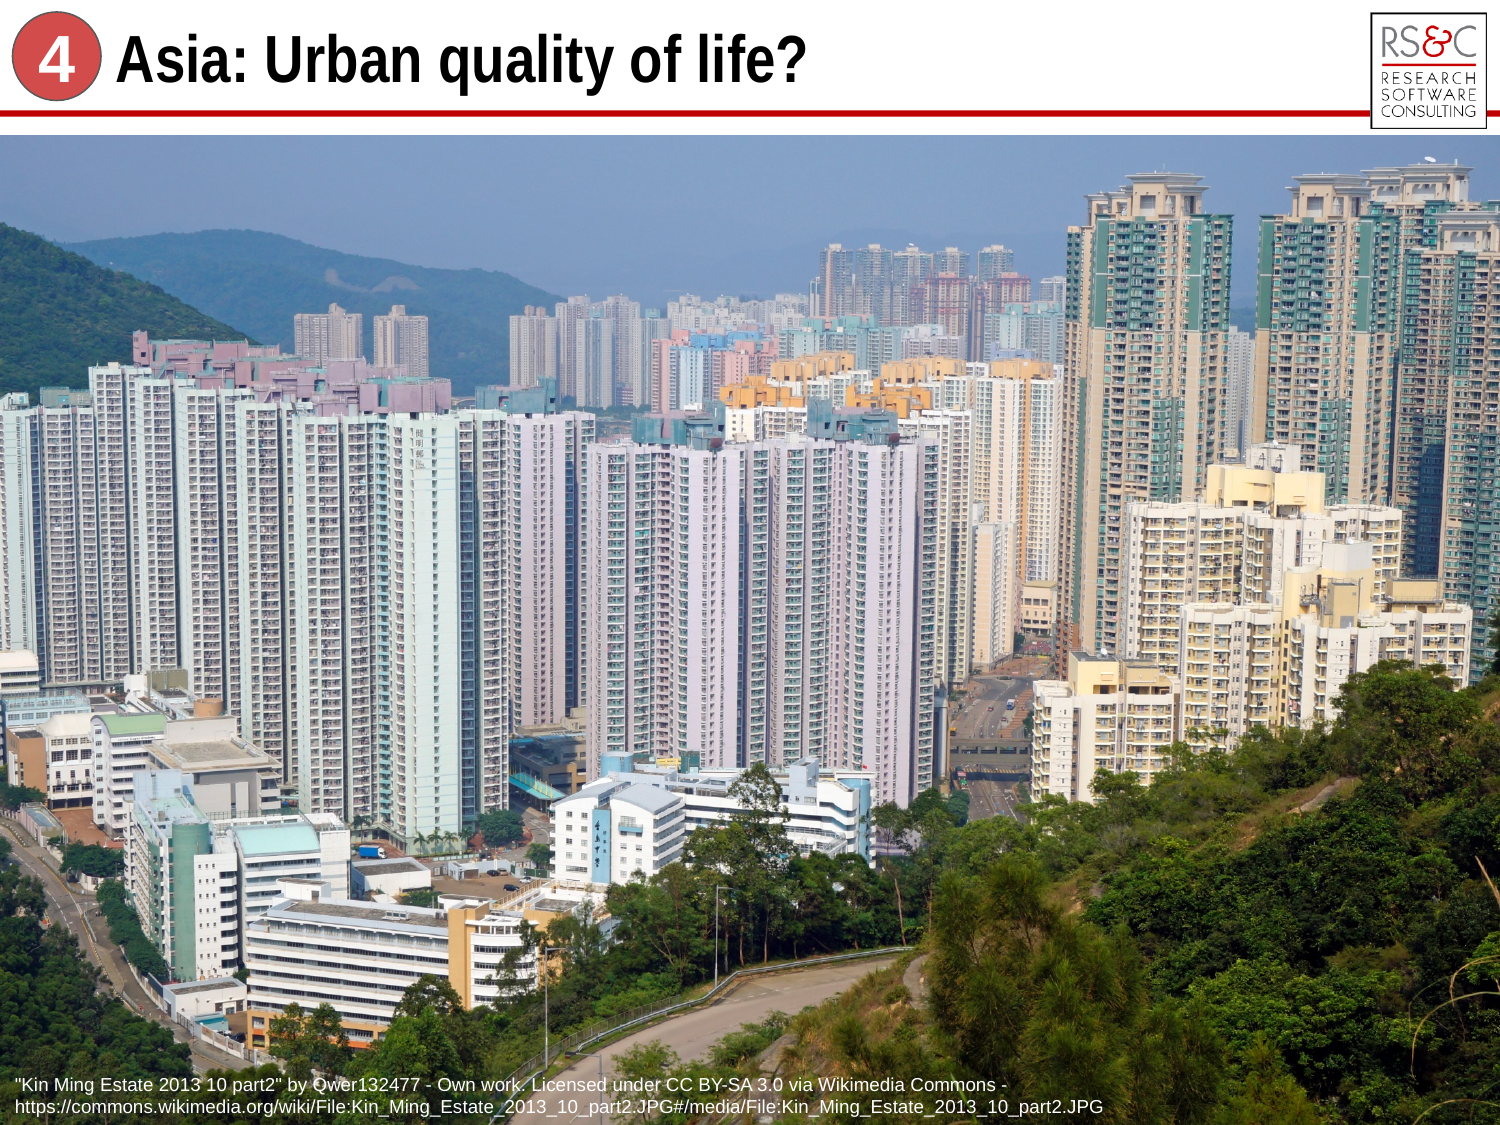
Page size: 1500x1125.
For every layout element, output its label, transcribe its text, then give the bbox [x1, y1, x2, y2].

text_box Asia: Urban quality of life? [101, 0, 1413, 113]
picture [0, 135, 1500, 1125]
picture [1370, 12, 1487, 129]
text_box 4 [12, 11, 102, 101]
